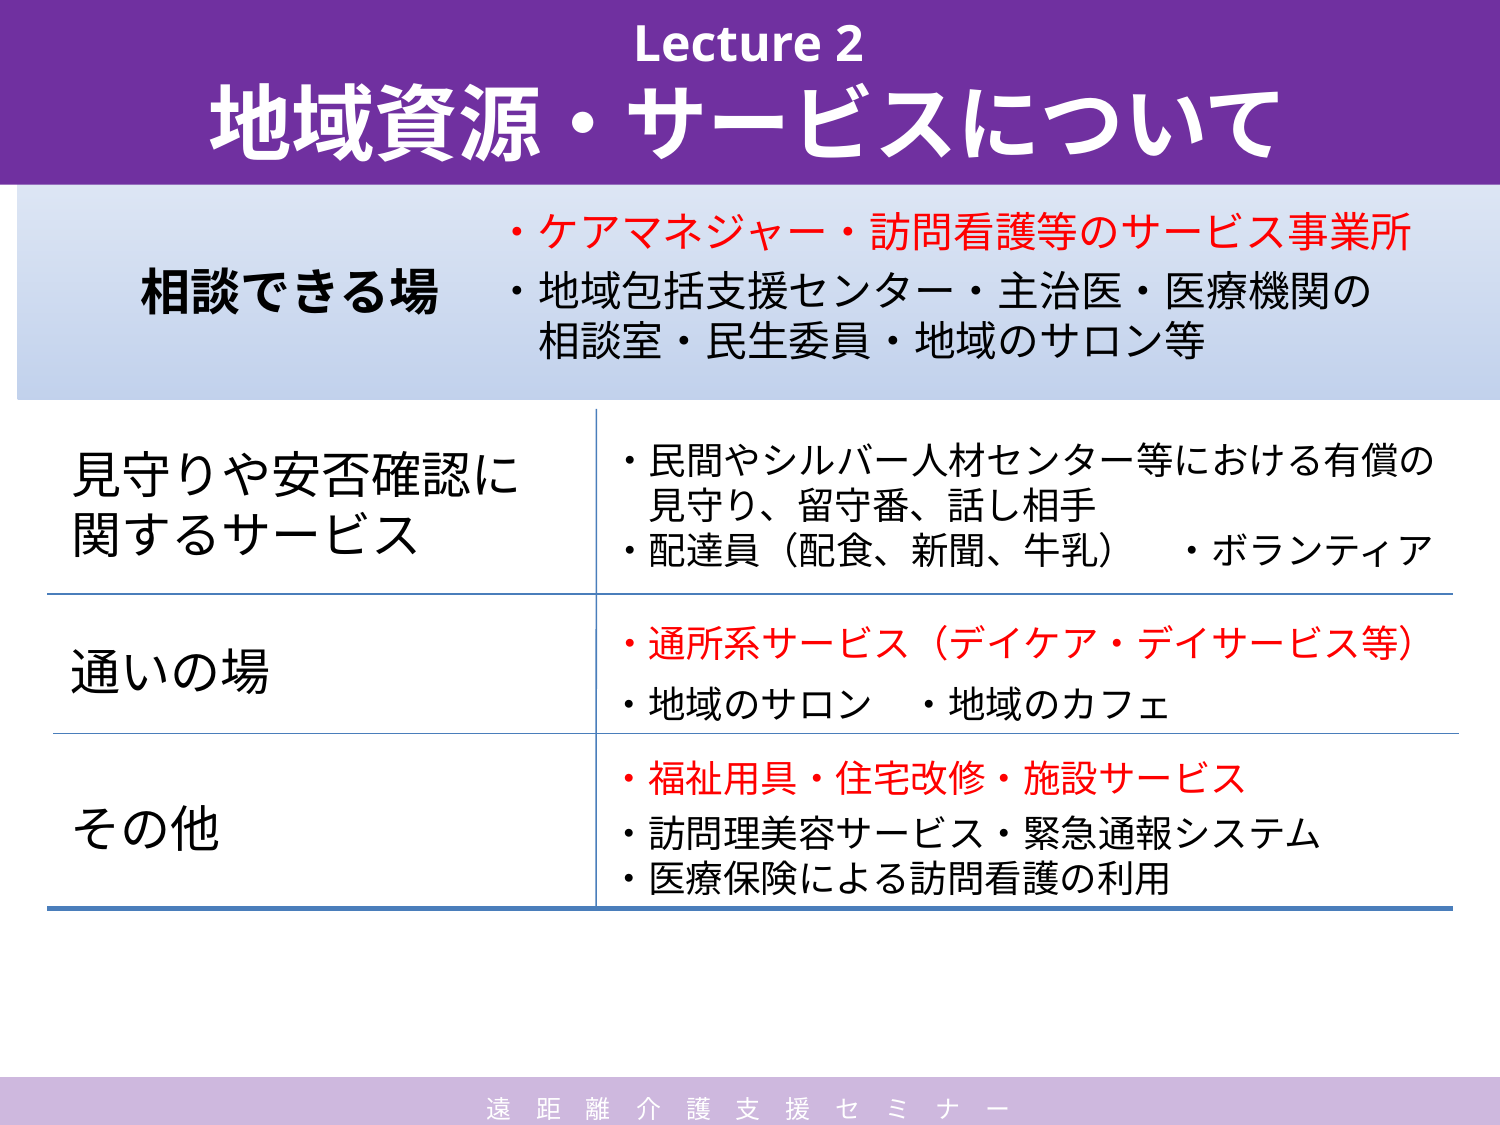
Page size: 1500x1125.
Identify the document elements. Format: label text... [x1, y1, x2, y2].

text_box Lecture 2 地域資源・サービスについて [0, 0, 1500, 185]
text_box その他 [55, 790, 458, 865]
text_box ・地域包括支援センター・主治医・医療機関の 相談室・民生委員・地域のサロン等 [481, 257, 1413, 373]
text_box [17, 185, 1500, 400]
text_box ・ケアマネジャー・訪問看護等のサービス事業所 [481, 198, 1475, 263]
text_box 見守りや安否確認に 関するサービス [57, 435, 537, 571]
text_box 遠 距 離 介 護 支 援 セ ミ ナ ー [0, 1077, 1500, 1125]
text_box ・民間やシルバー人材センター等における有償の 見守り、留守番、話し相手 ・配達員（配食、新聞、牛乳） ・ボランティア [602, 430, 1458, 625]
text_box ・地域のサロン ・地域のカフェ [602, 673, 1321, 732]
text_box 相談できる場 [126, 252, 455, 328]
text_box 通いの場 [55, 632, 286, 708]
text_box ・通所系サービス（デイケア・デイサービス等） [602, 612, 1481, 673]
text_box ・福祉用具・住宅改修・施設サービス [602, 748, 1400, 808]
text_box ・訪問理美容サービス・緊急通報システム ・医療保険による訪問看護の利用 [602, 802, 1459, 908]
